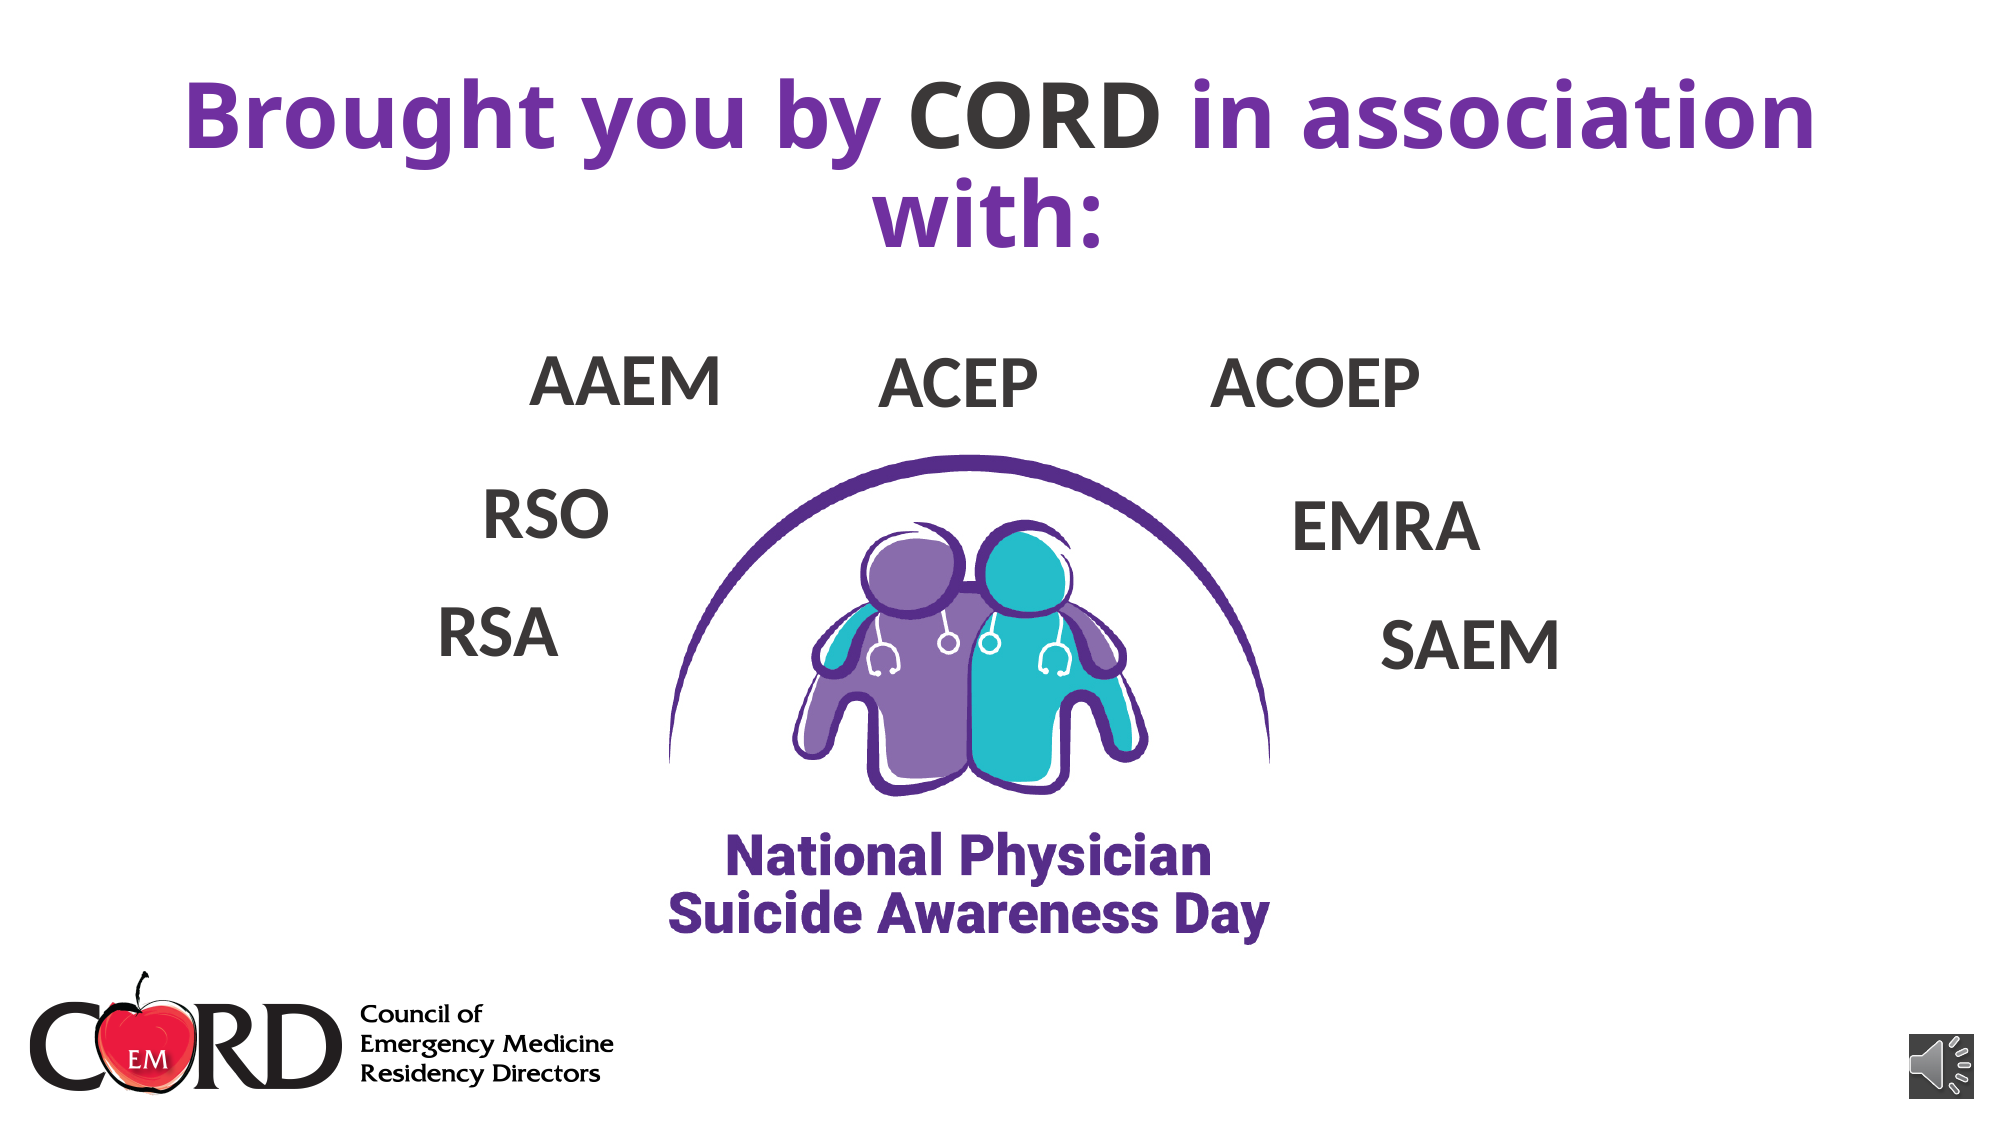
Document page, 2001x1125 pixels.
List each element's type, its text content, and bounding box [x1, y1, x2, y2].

text_box AAEM [515, 323, 738, 456]
picture [24, 412, 1329, 1096]
text_box EMRA [1329, 467, 1496, 573]
text_box ACOEP [1195, 325, 1437, 475]
text_box RSA [422, 573, 574, 679]
text_box ACEP [863, 325, 1079, 412]
picture [1908, 1033, 1975, 1100]
text_box SAEM [1365, 587, 1578, 693]
text_box RSO [468, 456, 607, 562]
title Brought you by CORD in association with: [137, 59, 1863, 278]
